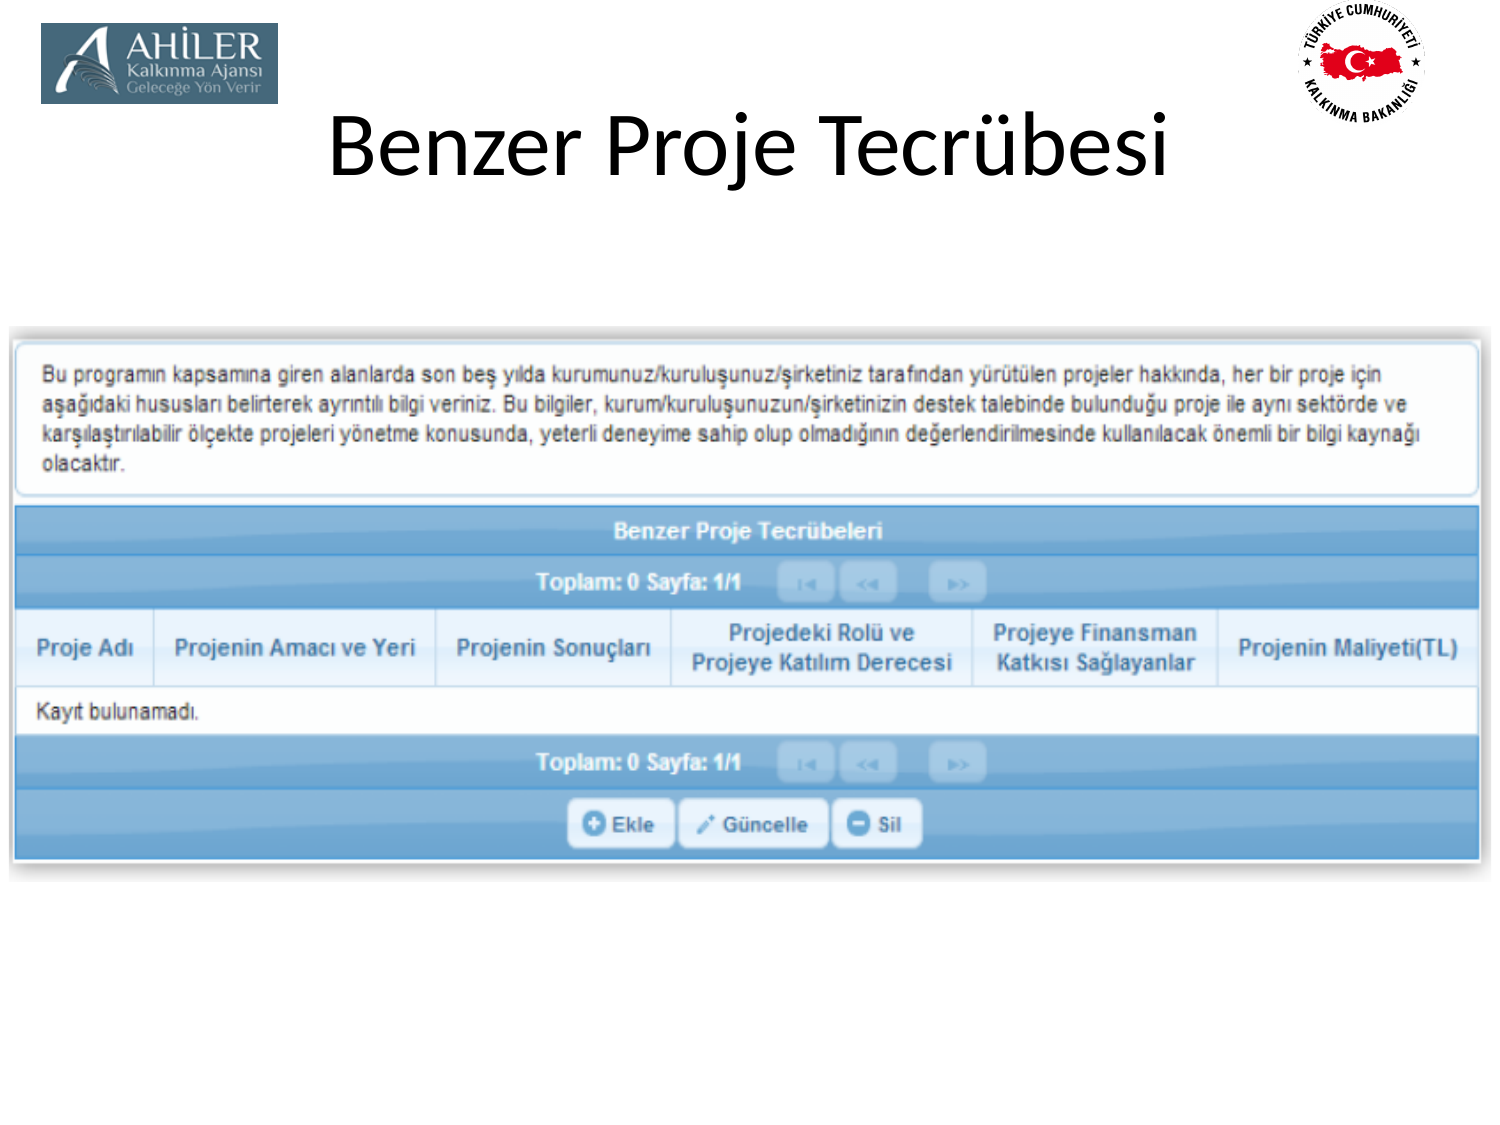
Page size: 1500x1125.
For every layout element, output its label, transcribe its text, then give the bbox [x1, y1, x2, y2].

title Benzer Proje Tecrübesi [75, 45, 1425, 233]
picture [1298, 0, 1425, 45]
picture [8, 326, 1492, 882]
picture [41, 23, 278, 104]
